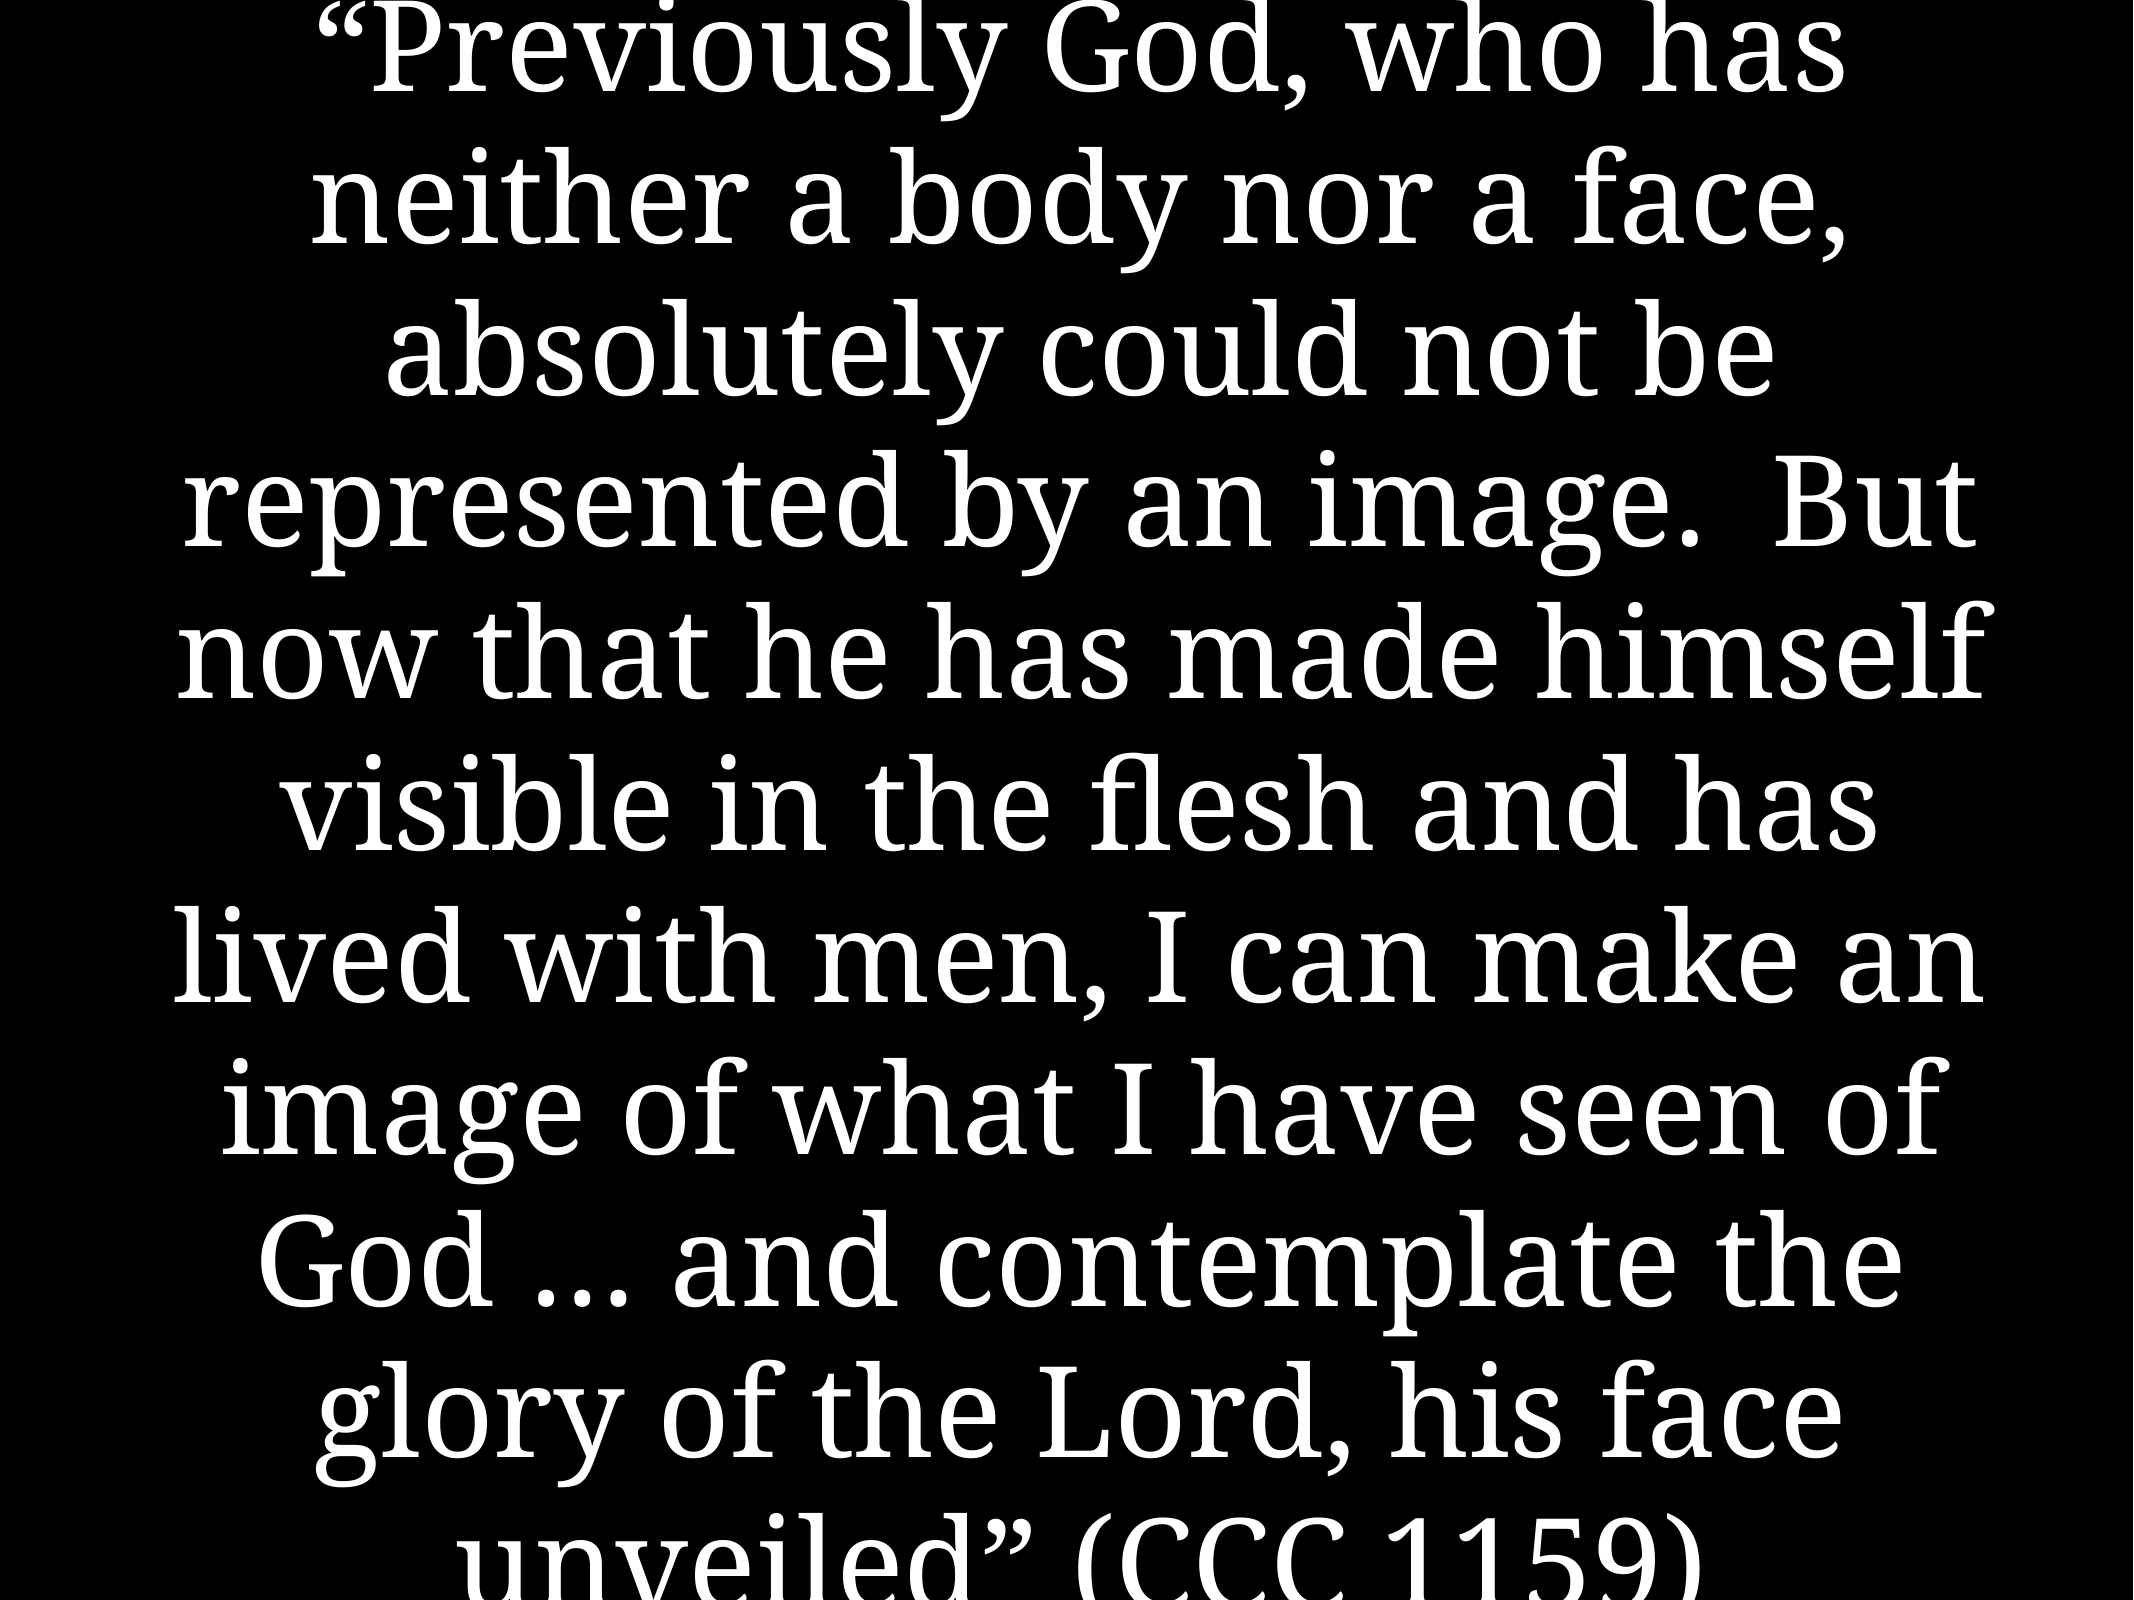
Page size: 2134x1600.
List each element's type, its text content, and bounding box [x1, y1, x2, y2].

title “Previously God, who has neither a body nor a face, absolutely could not be represented by an image. But now that he has made himself visible in the flesh and has lived with men, I can make an image of what I have seen of God … and contemplate the glory of the Lord, his face unveiled” (CCC 1159) [109, 110, 2054, 1490]
